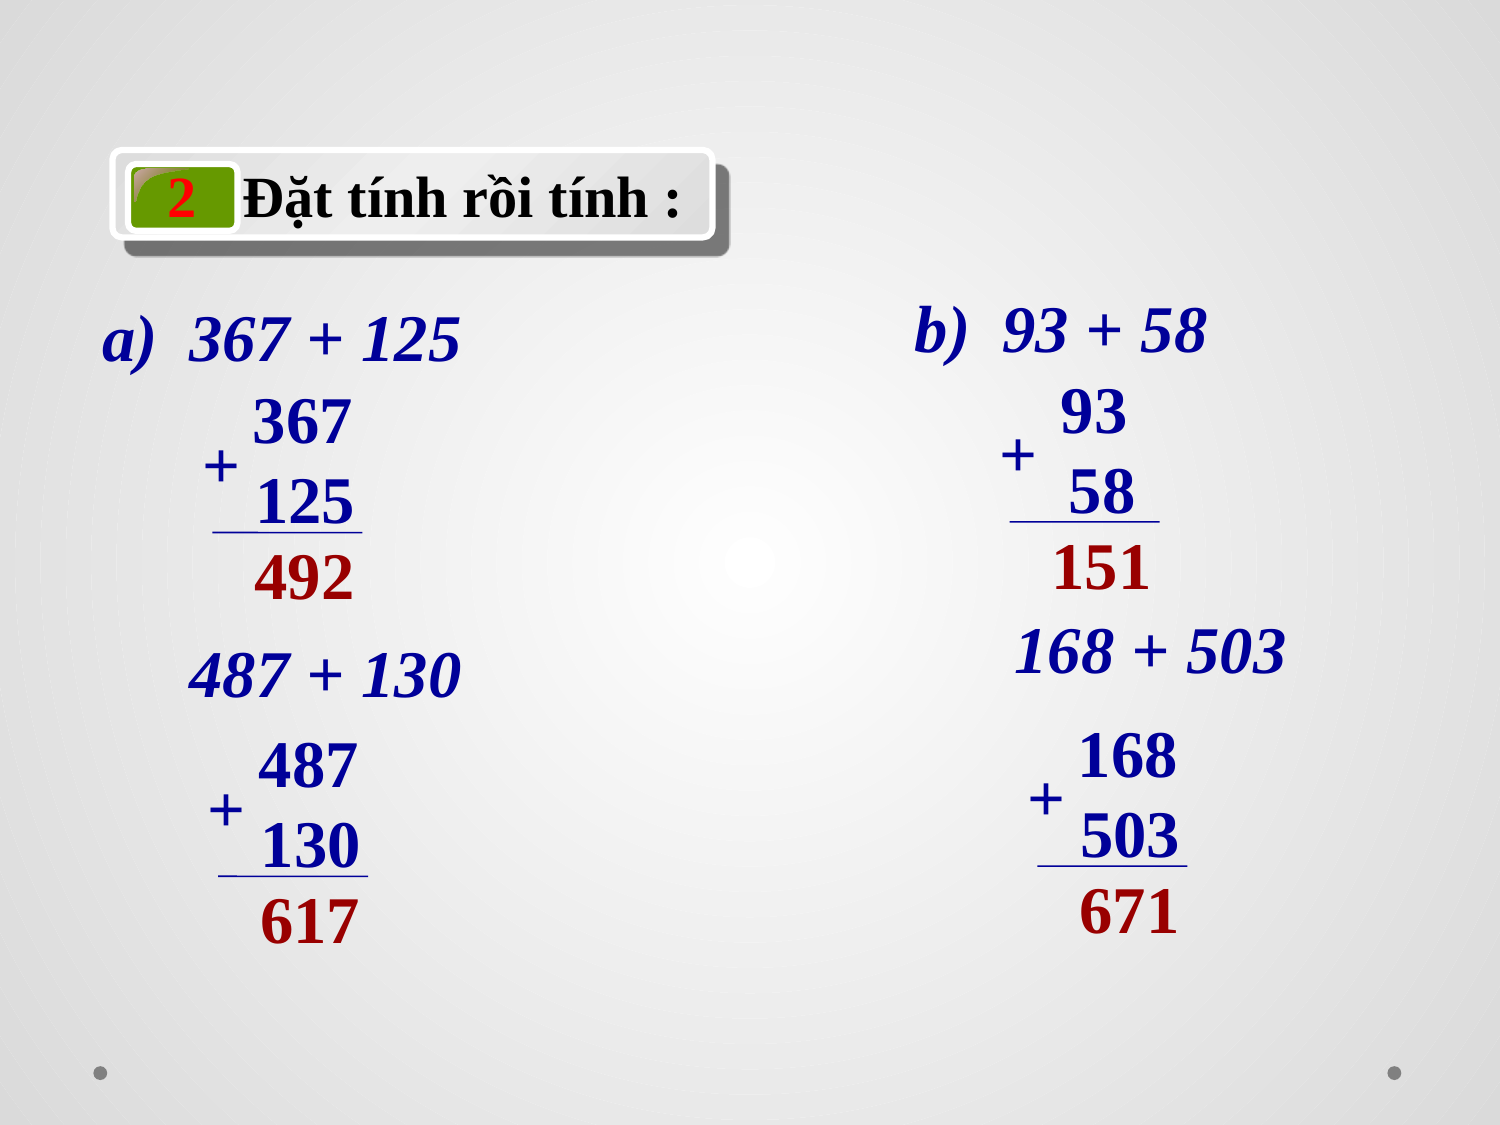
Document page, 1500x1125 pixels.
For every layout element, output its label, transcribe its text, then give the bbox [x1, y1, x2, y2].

text_box a) [87, 286, 188, 382]
text_box 168 + 503 [999, 599, 1313, 694]
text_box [187, 369, 401, 622]
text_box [1012, 703, 1226, 955]
text_box b) [900, 278, 1000, 374]
text_box 93 + 58 [1000, 278, 1300, 374]
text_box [984, 359, 1198, 611]
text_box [192, 713, 406, 965]
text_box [112, 149, 713, 268]
text_box 487 + 130 [174, 623, 488, 718]
text_box 367 + 125 [188, 286, 488, 382]
